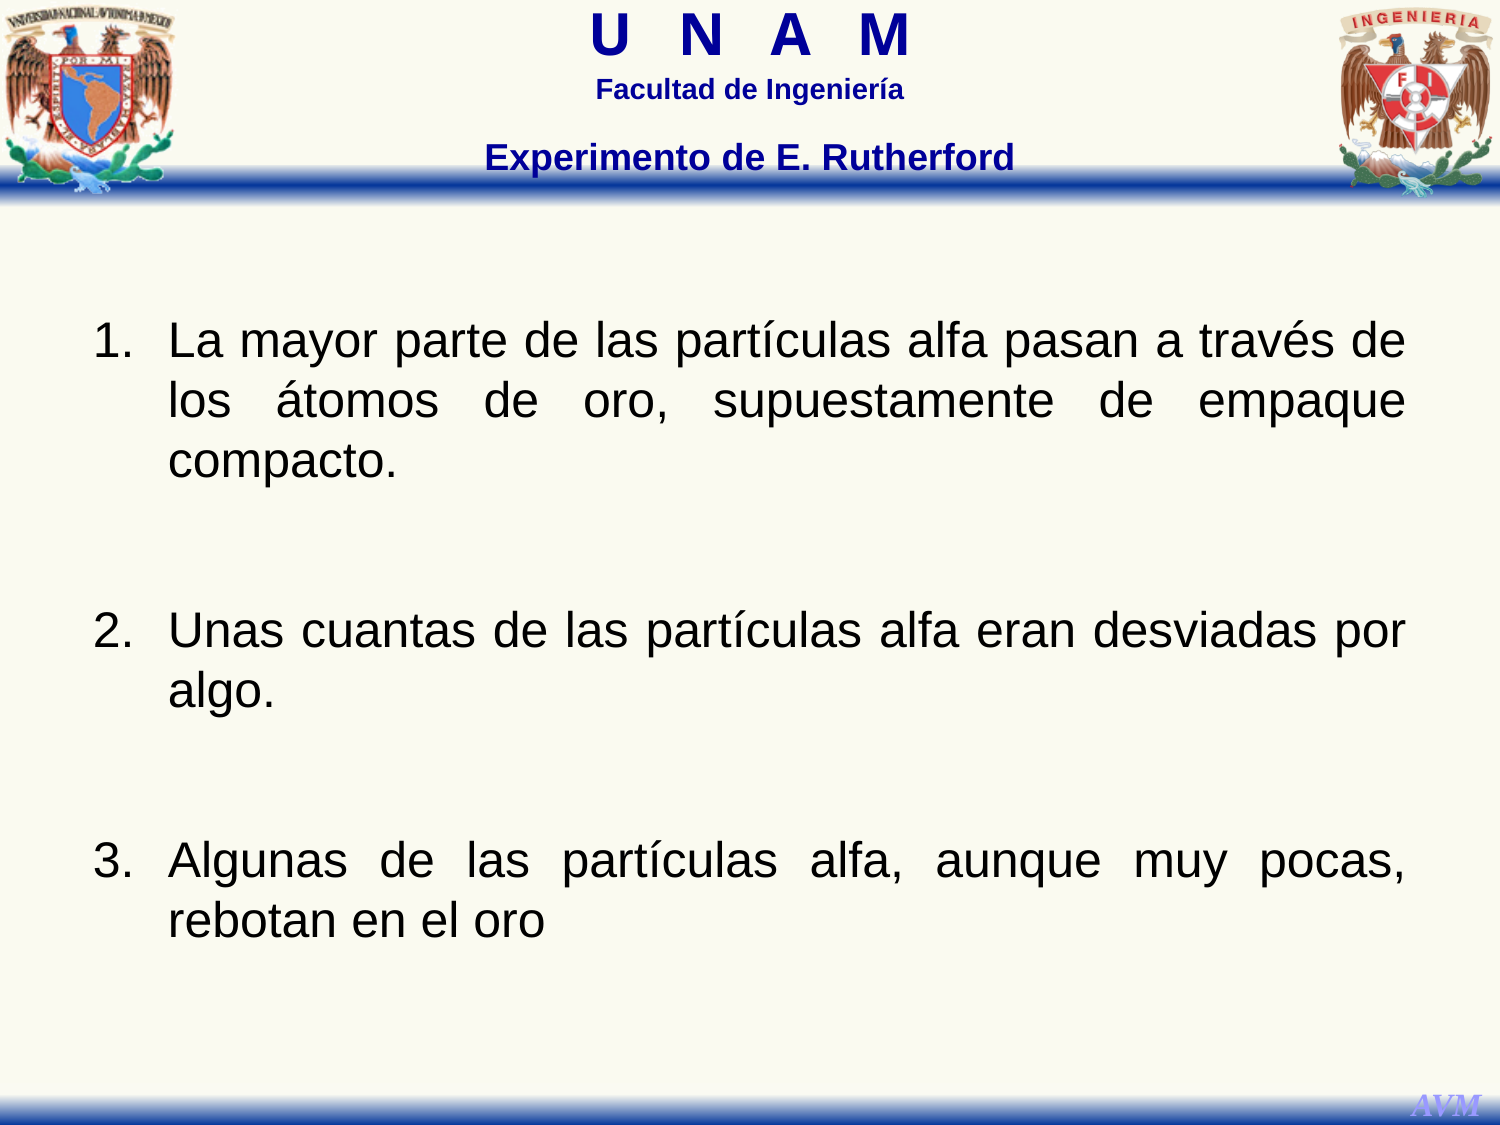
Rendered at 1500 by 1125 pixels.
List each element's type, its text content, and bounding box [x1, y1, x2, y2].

text_box La mayor parte de las partículas alfa pasan a través de los átomos de oro, supuestamente de empaque compacto. Unas cuantas de las partículas alfa eran desviadas por algo. Algunas de las partículas alfa, aunque muy pocas, rebotan en el oro [78, 299, 1422, 955]
picture [2, 0, 180, 197]
text_box Experimento de E. Rutherford [425, 125, 1075, 186]
picture [1333, 0, 1498, 206]
